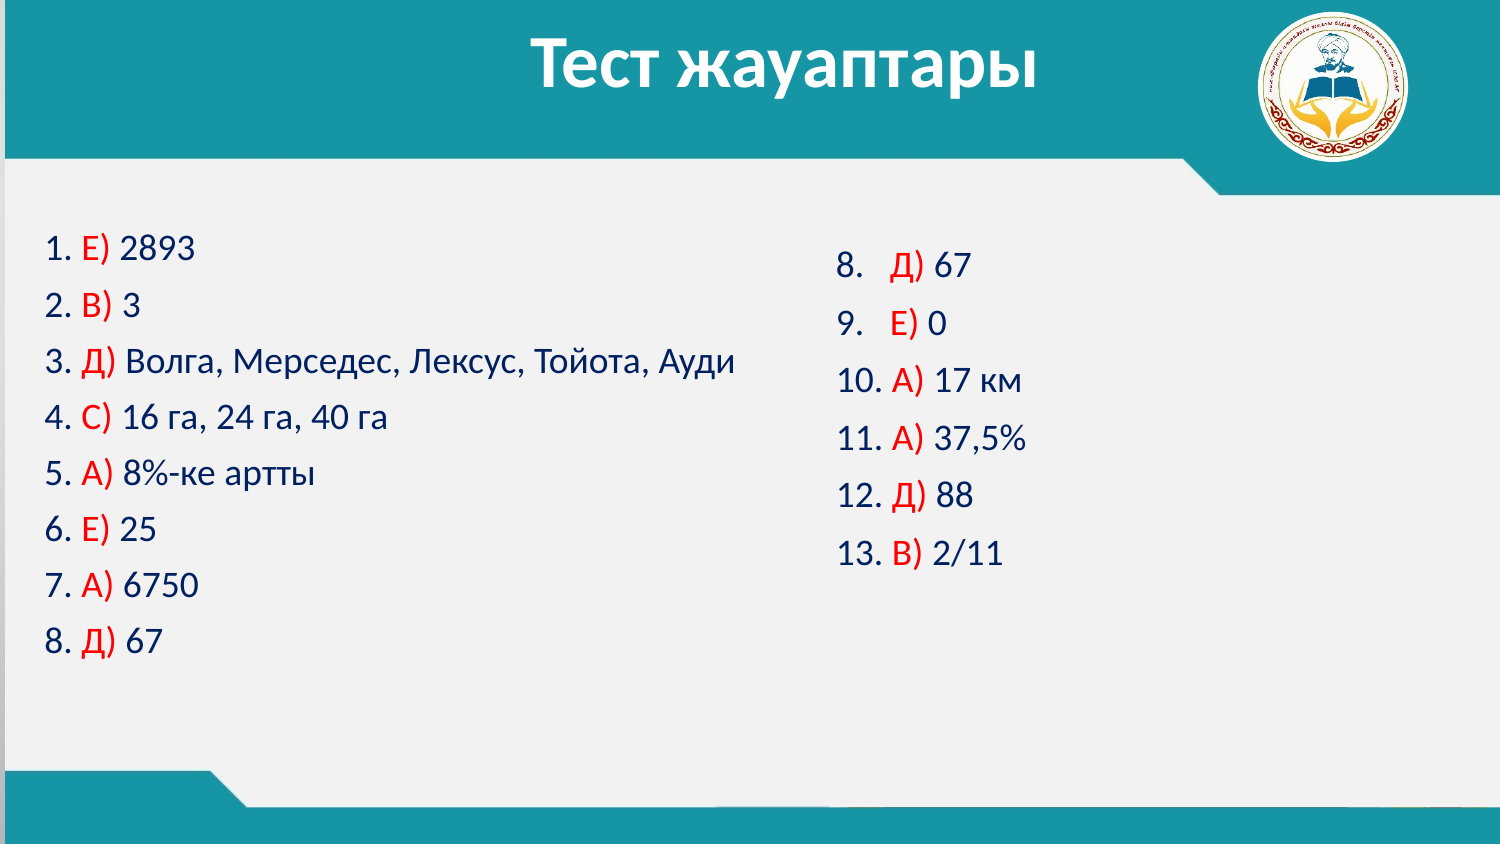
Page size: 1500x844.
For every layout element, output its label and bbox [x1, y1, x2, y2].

text_box [5, 0, 1500, 844]
picture [1257, 11, 1409, 162]
picture [0, 0, 5, 844]
